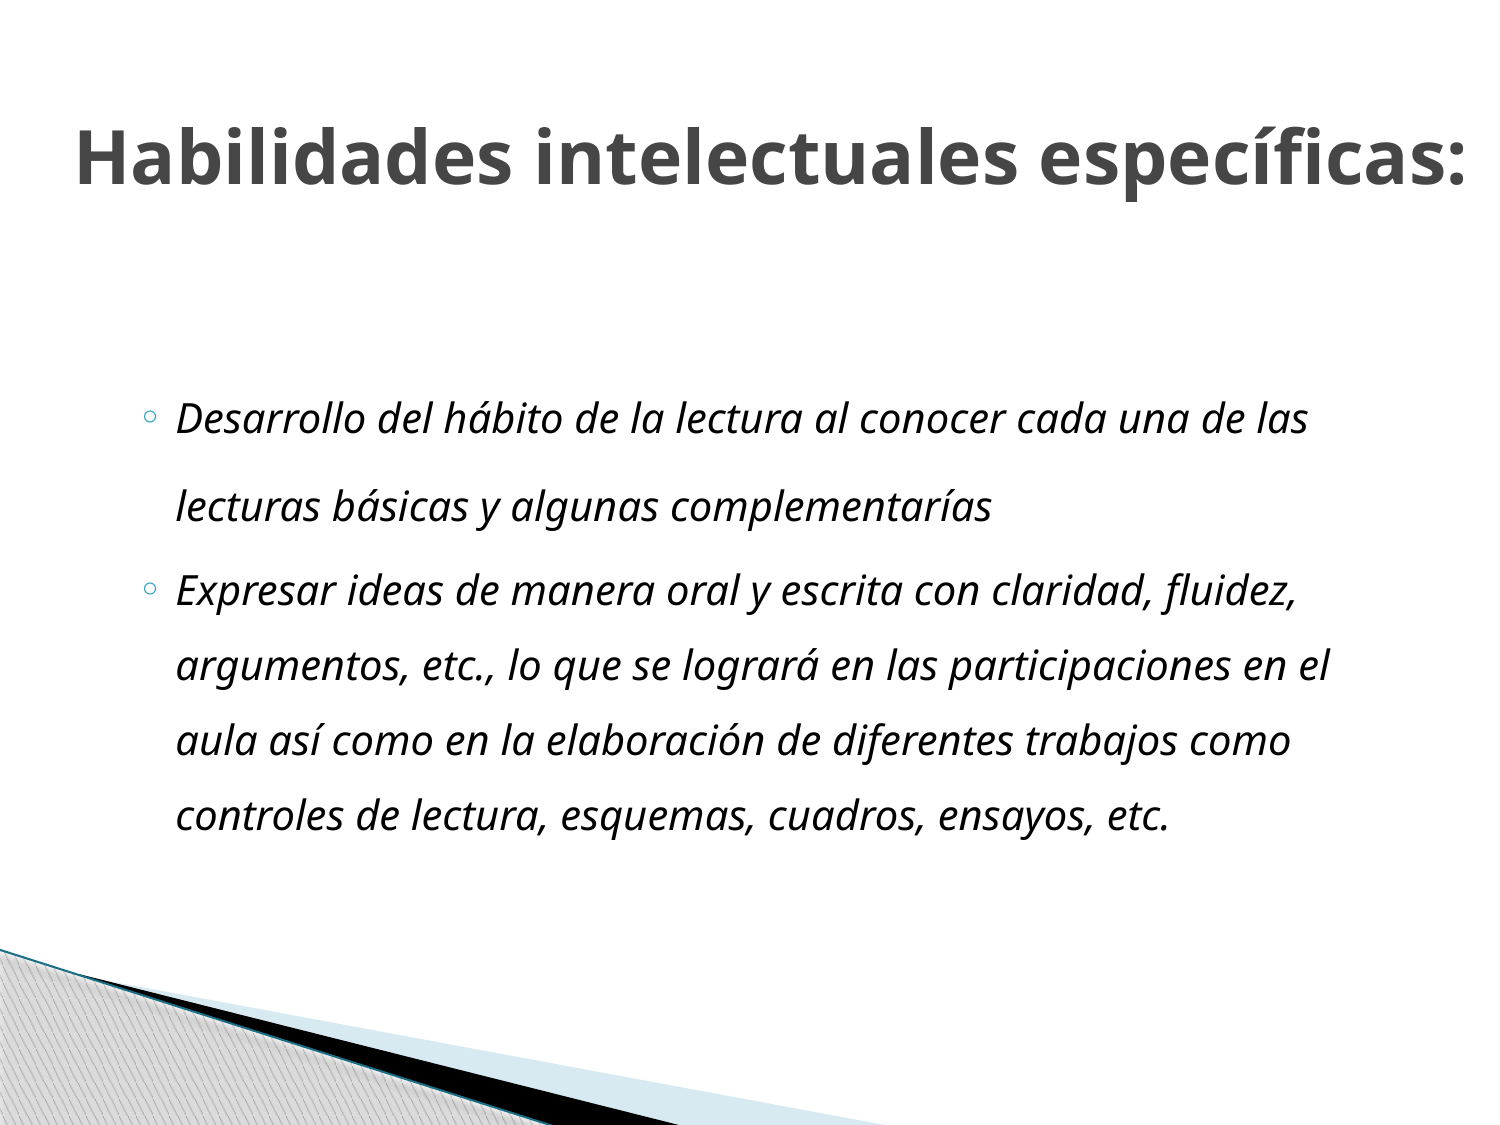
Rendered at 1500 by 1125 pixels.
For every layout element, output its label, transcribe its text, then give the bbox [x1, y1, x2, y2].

title Habilidades intelectuales específicas: [58, 105, 1500, 293]
list Desarrollo del hábito de la lectura al conocer cada una de las lecturas básicas y algunas complementarías Expresar ideas de manera oral y escrita con claridad, fluidez, argumentos, etc., lo que se logrará en las participaciones en el aula así como en la elaboración de diferentes trabajos como controles de lectura, esquemas, cuadros, ensayos, etc. [58, 359, 1409, 1102]
